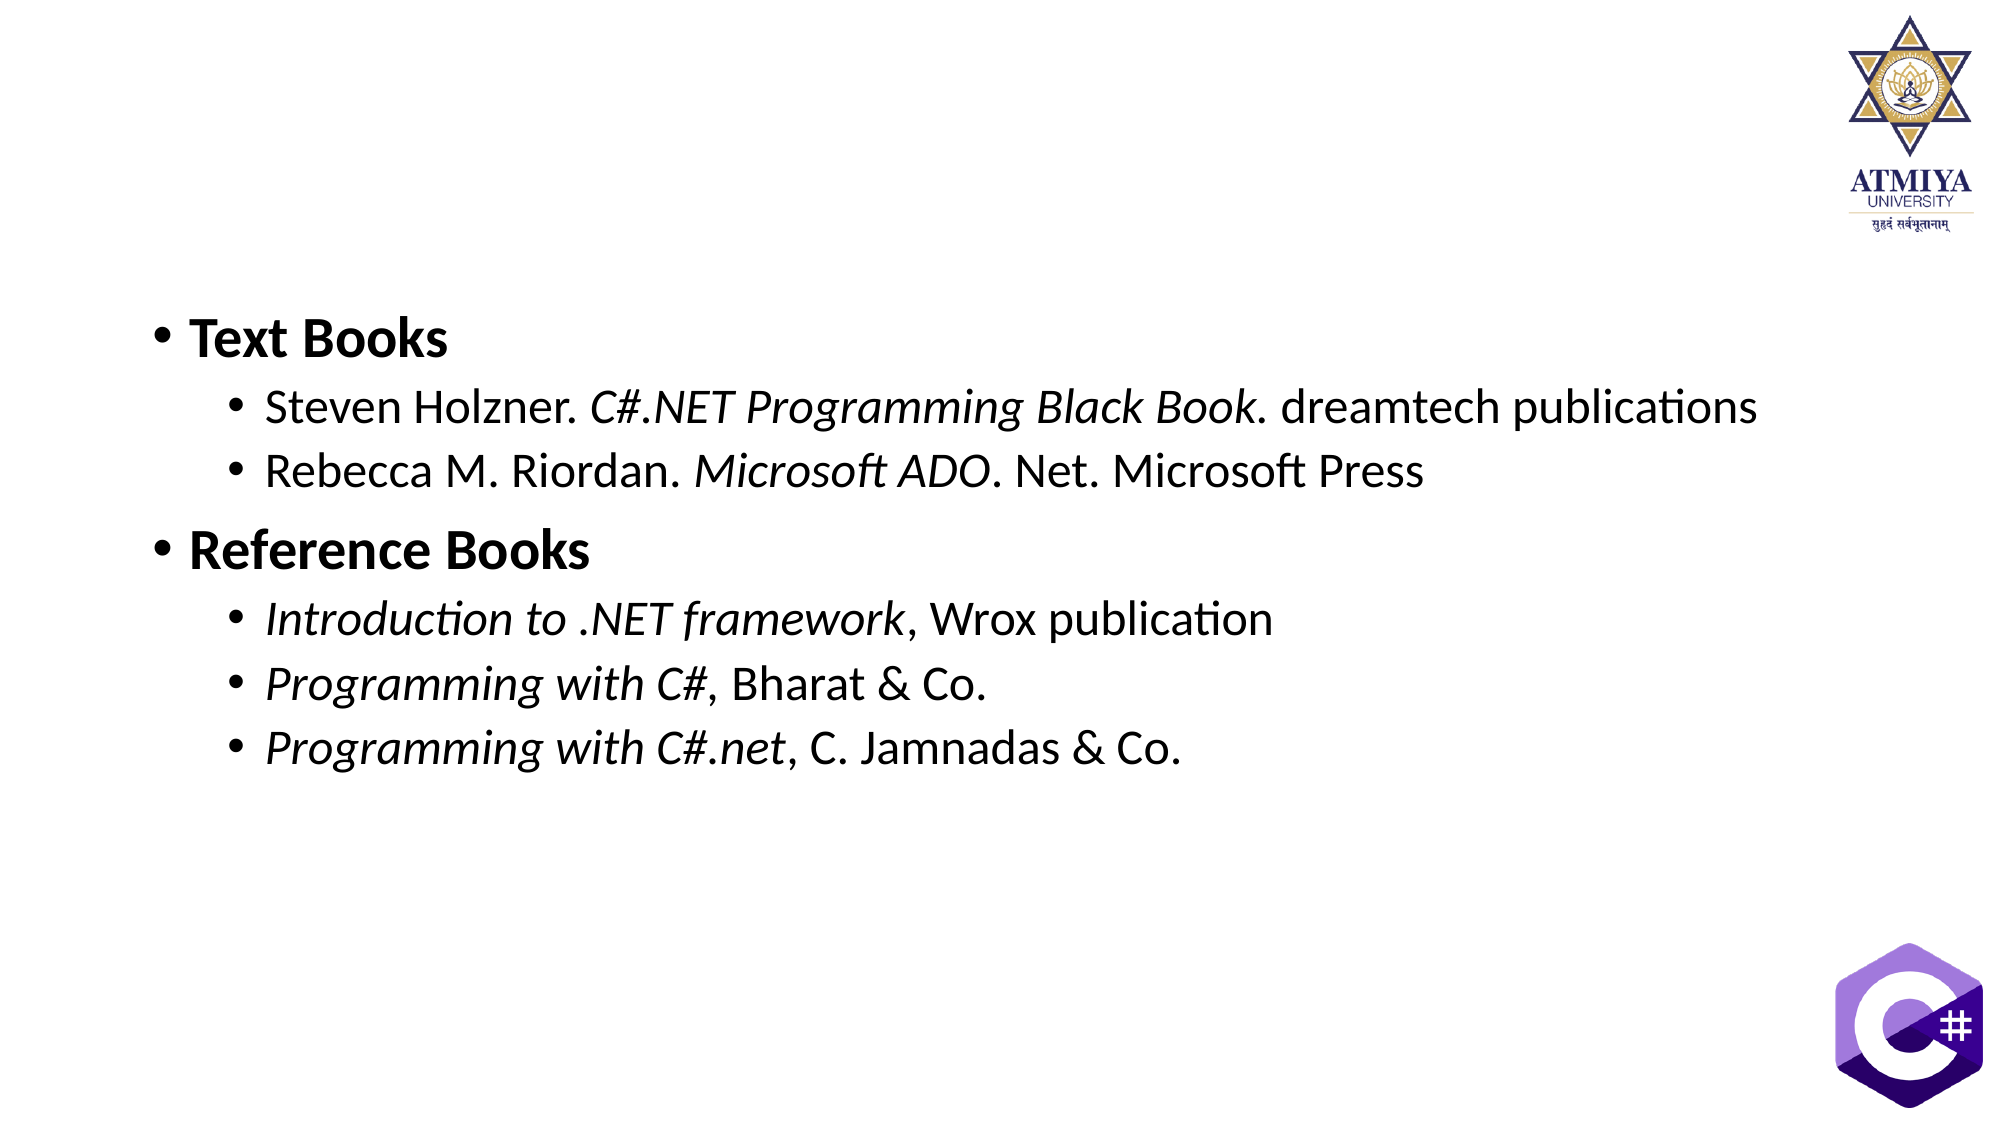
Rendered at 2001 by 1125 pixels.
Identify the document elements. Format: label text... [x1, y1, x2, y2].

picture [1835, 943, 1983, 1108]
picture [1835, 15, 1985, 235]
list Text Books Steven Holzner. C#.NET Programming Black Book. dreamtech publications Rebecca M. Riordan. Microsoft ADO. Net. Microsoft Press Reference Books Introduction to .NET framework, Wrox publication Programming with C#, Bharat & Co. Programming with C#.net, C. Jamnadas & Co. [137, 299, 1863, 1108]
